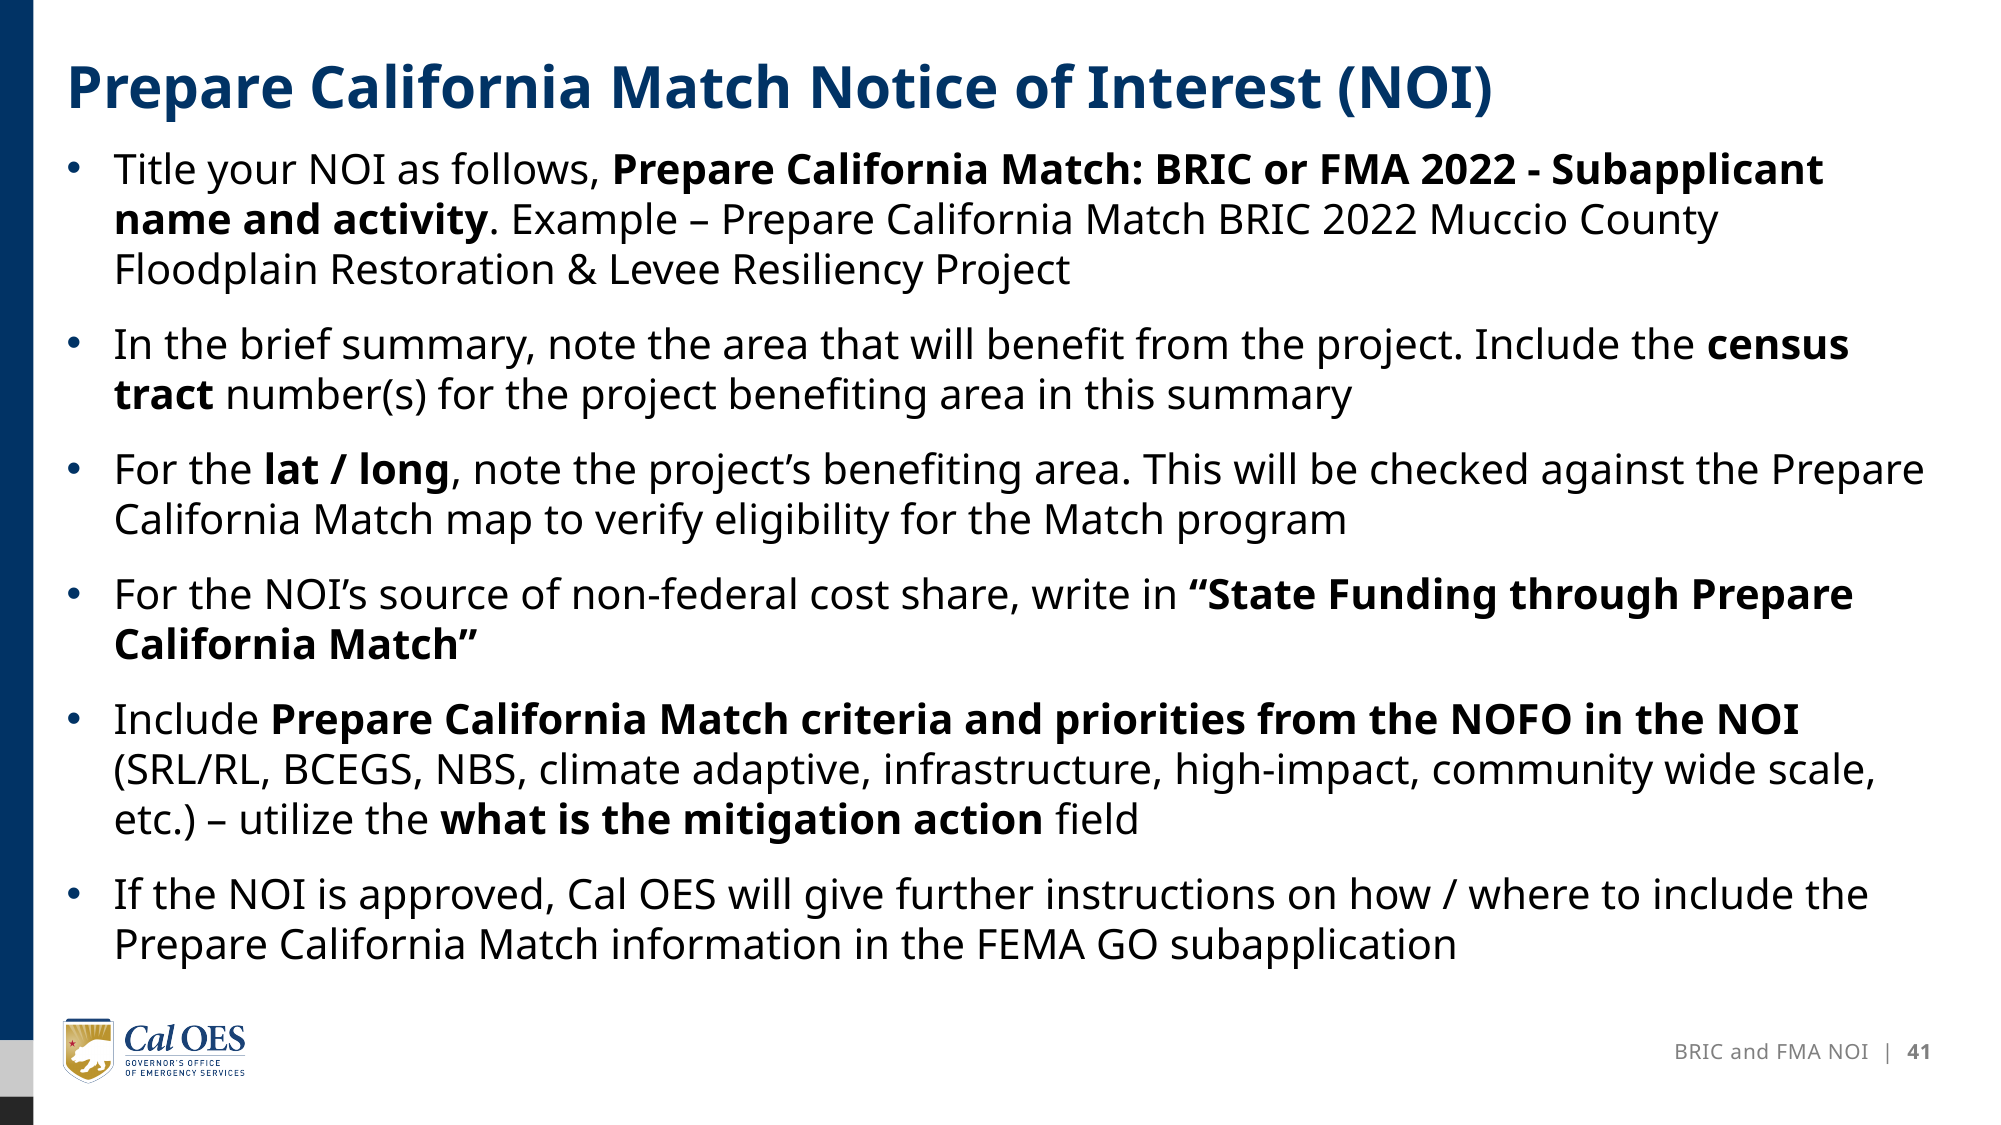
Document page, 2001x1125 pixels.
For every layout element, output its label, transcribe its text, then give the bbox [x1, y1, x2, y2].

title Prepare California Match Notice of Interest (NOI) [66, 42, 1932, 135]
picture [53, 1011, 255, 1090]
slide_number BRIC and FMA NOI | 41 [718, 1031, 1932, 1076]
list Title your NOI as follows, Prepare California Match: BRIC or FMA 2022 - Subapplicant name and activity. Example – Prepare California Match BRIC 2022 Muccio County Floodplain Restoration & Levee Resiliency Project In the brief summary, note the area that will benefit from the project. Include the census tract number(s) for the project benefiting area in this summary For the lat / long, note the project’s benefiting area. This will be checked against the Prepare California Match map to verify eligibility for the Match program For the NOI’s source of non-federal cost share, write in “State Funding through Prepare California Match” Include Prepare California Match criteria and priorities from the NOFO in the NOI (SRL/RL, BCEGS, NBS, climate adaptive, infrastructure, high-impact, community wide scale, etc.) – utilize the what is the mitigation action field If the NOI is approved, Cal OES will give further instructions on how / where to include the Prepare California Match information in the FEMA GO subapplication [66, 135, 1932, 1011]
